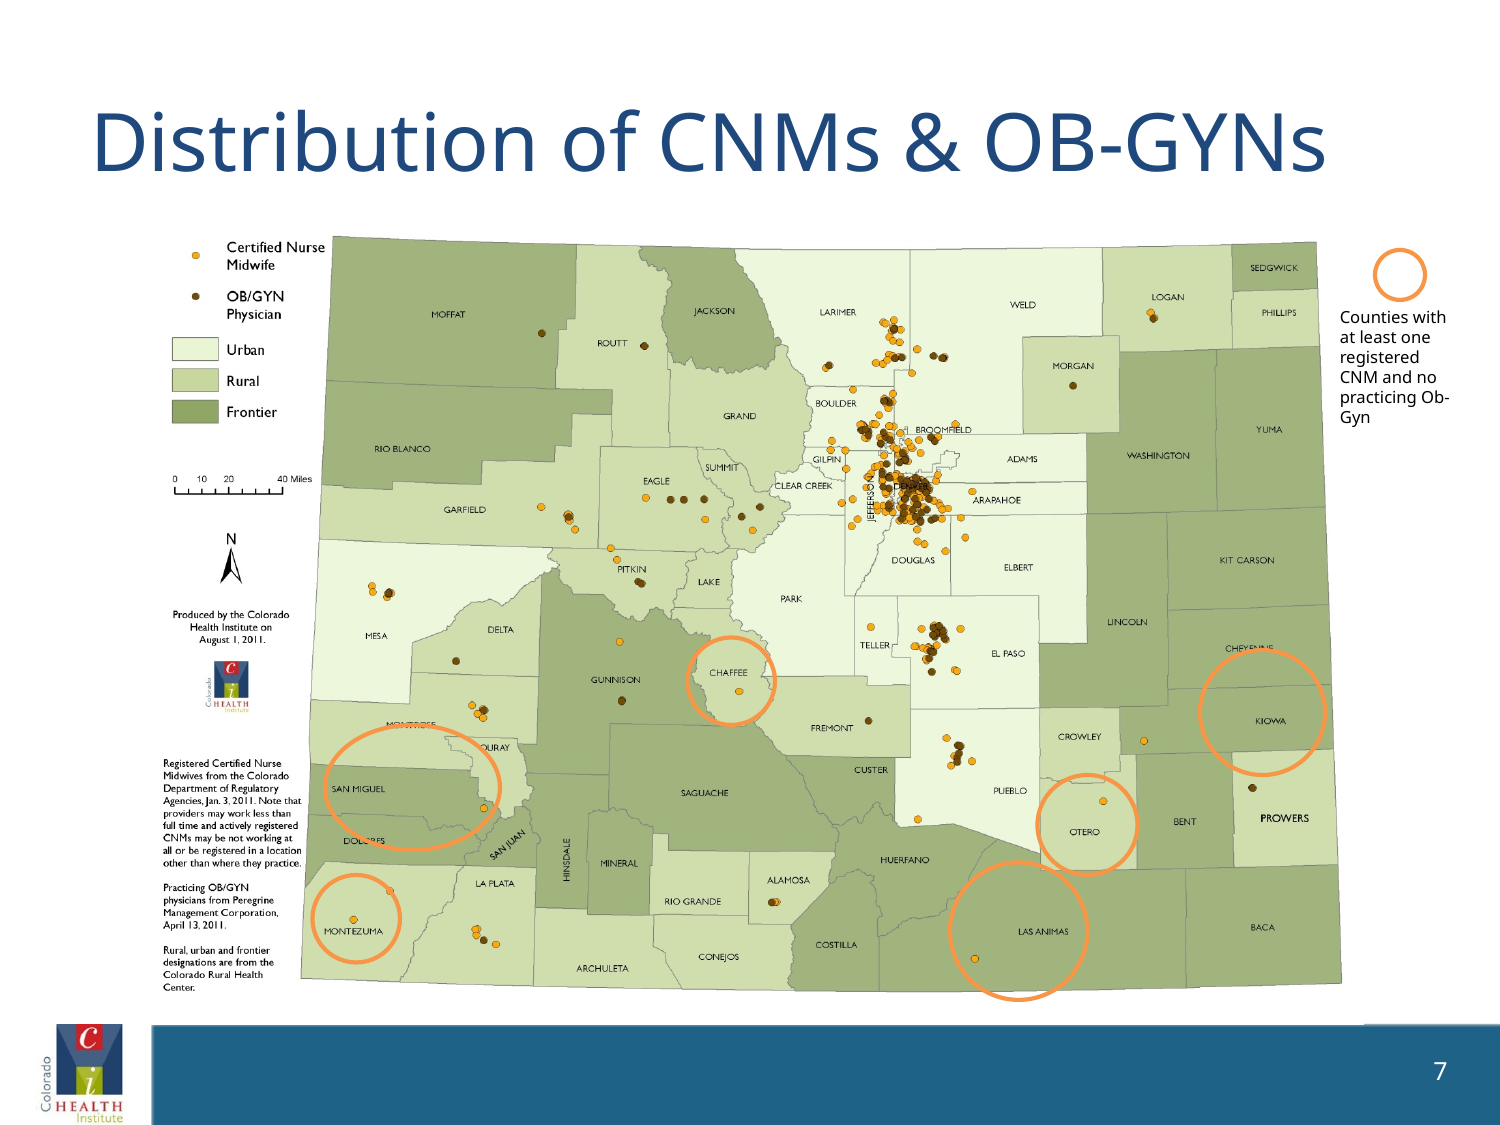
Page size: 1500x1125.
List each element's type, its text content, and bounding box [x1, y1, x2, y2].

text_box Counties with at least one registered CNM and no practicing Ob-Gyn [1368, 299, 1475, 435]
text_box [1372, 247, 1428, 303]
slide_number 7 [1112, 1042, 1463, 1103]
title Distribution of CNMs & OB-GYNs [75, 45, 1425, 233]
picture [0, 0, 1500, 1125]
